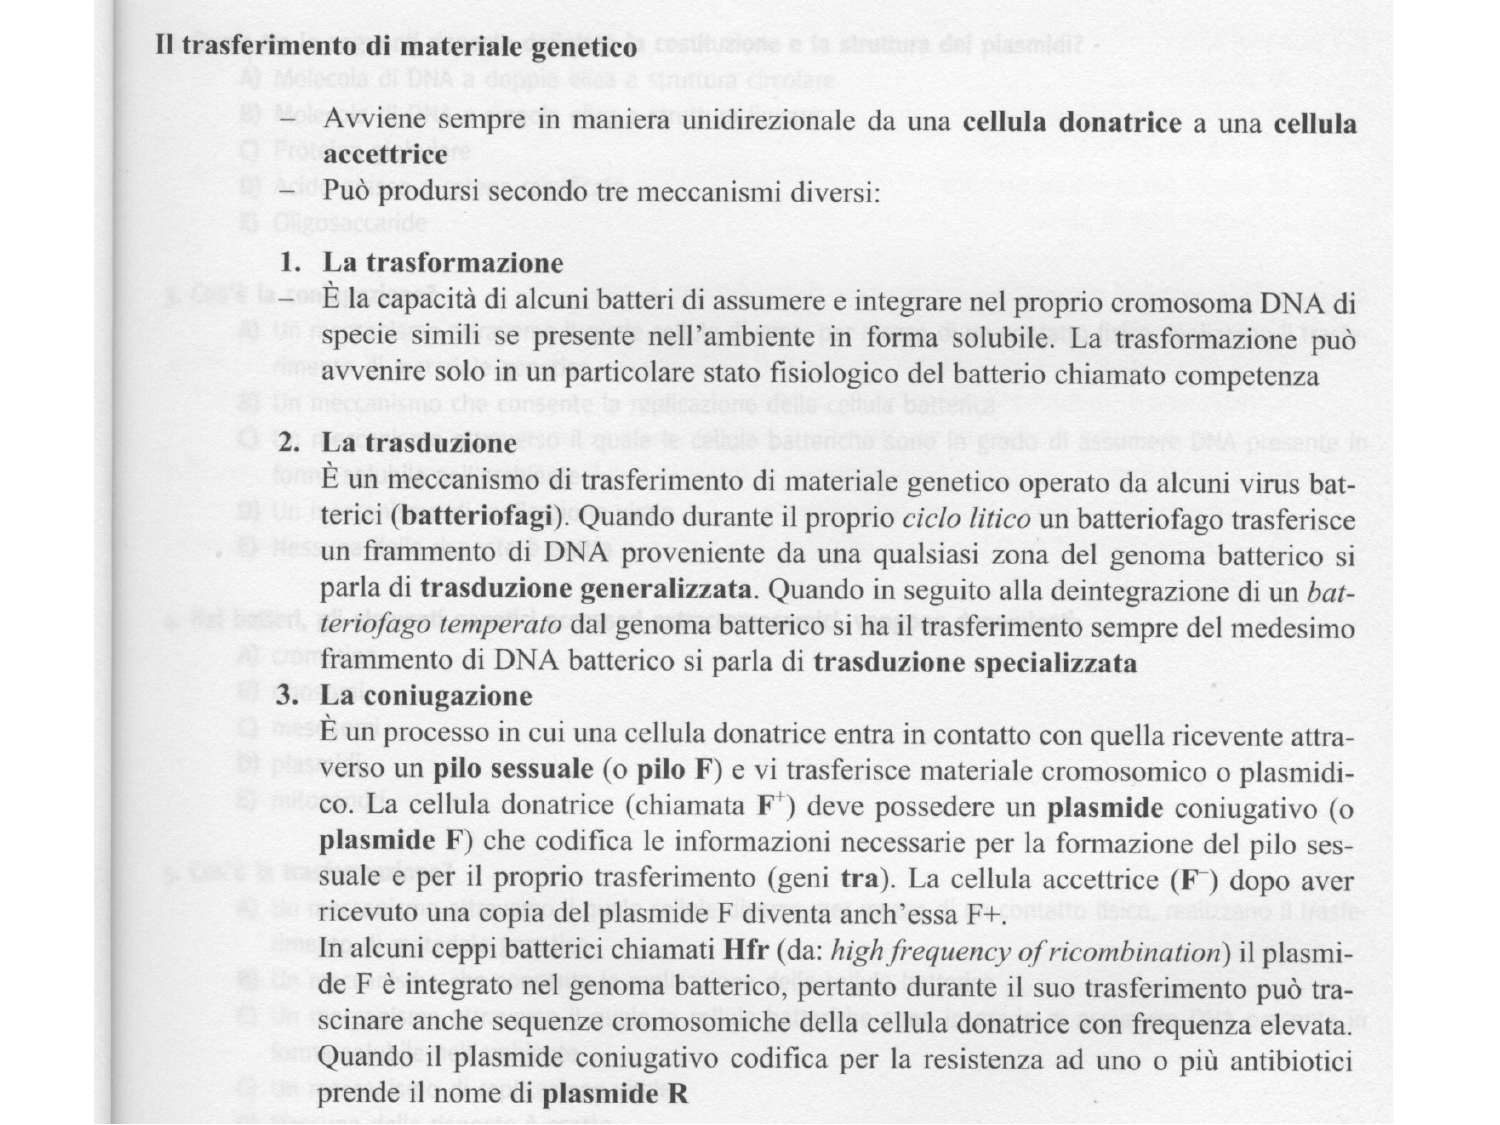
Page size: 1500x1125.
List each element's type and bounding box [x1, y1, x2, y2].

picture [93, 0, 1394, 1124]
